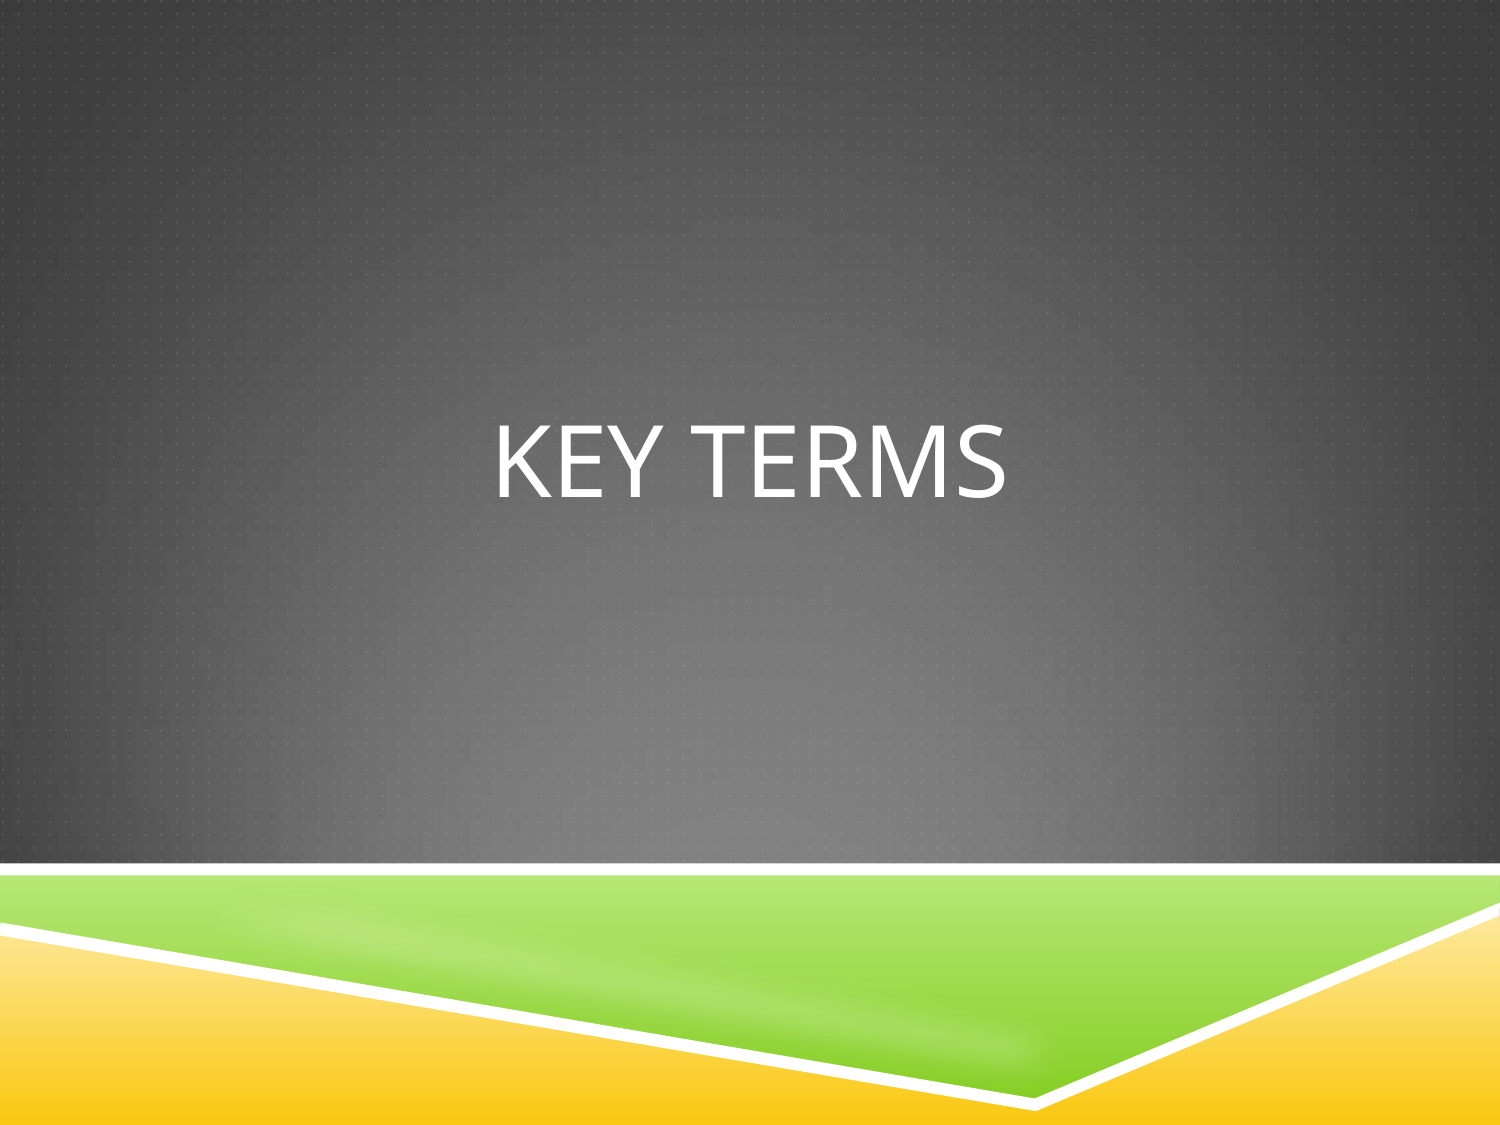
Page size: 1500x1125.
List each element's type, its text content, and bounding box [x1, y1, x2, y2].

picture [0, 876, 1500, 1098]
picture [0, 0, 1500, 863]
title Key terms [112, 275, 1388, 525]
